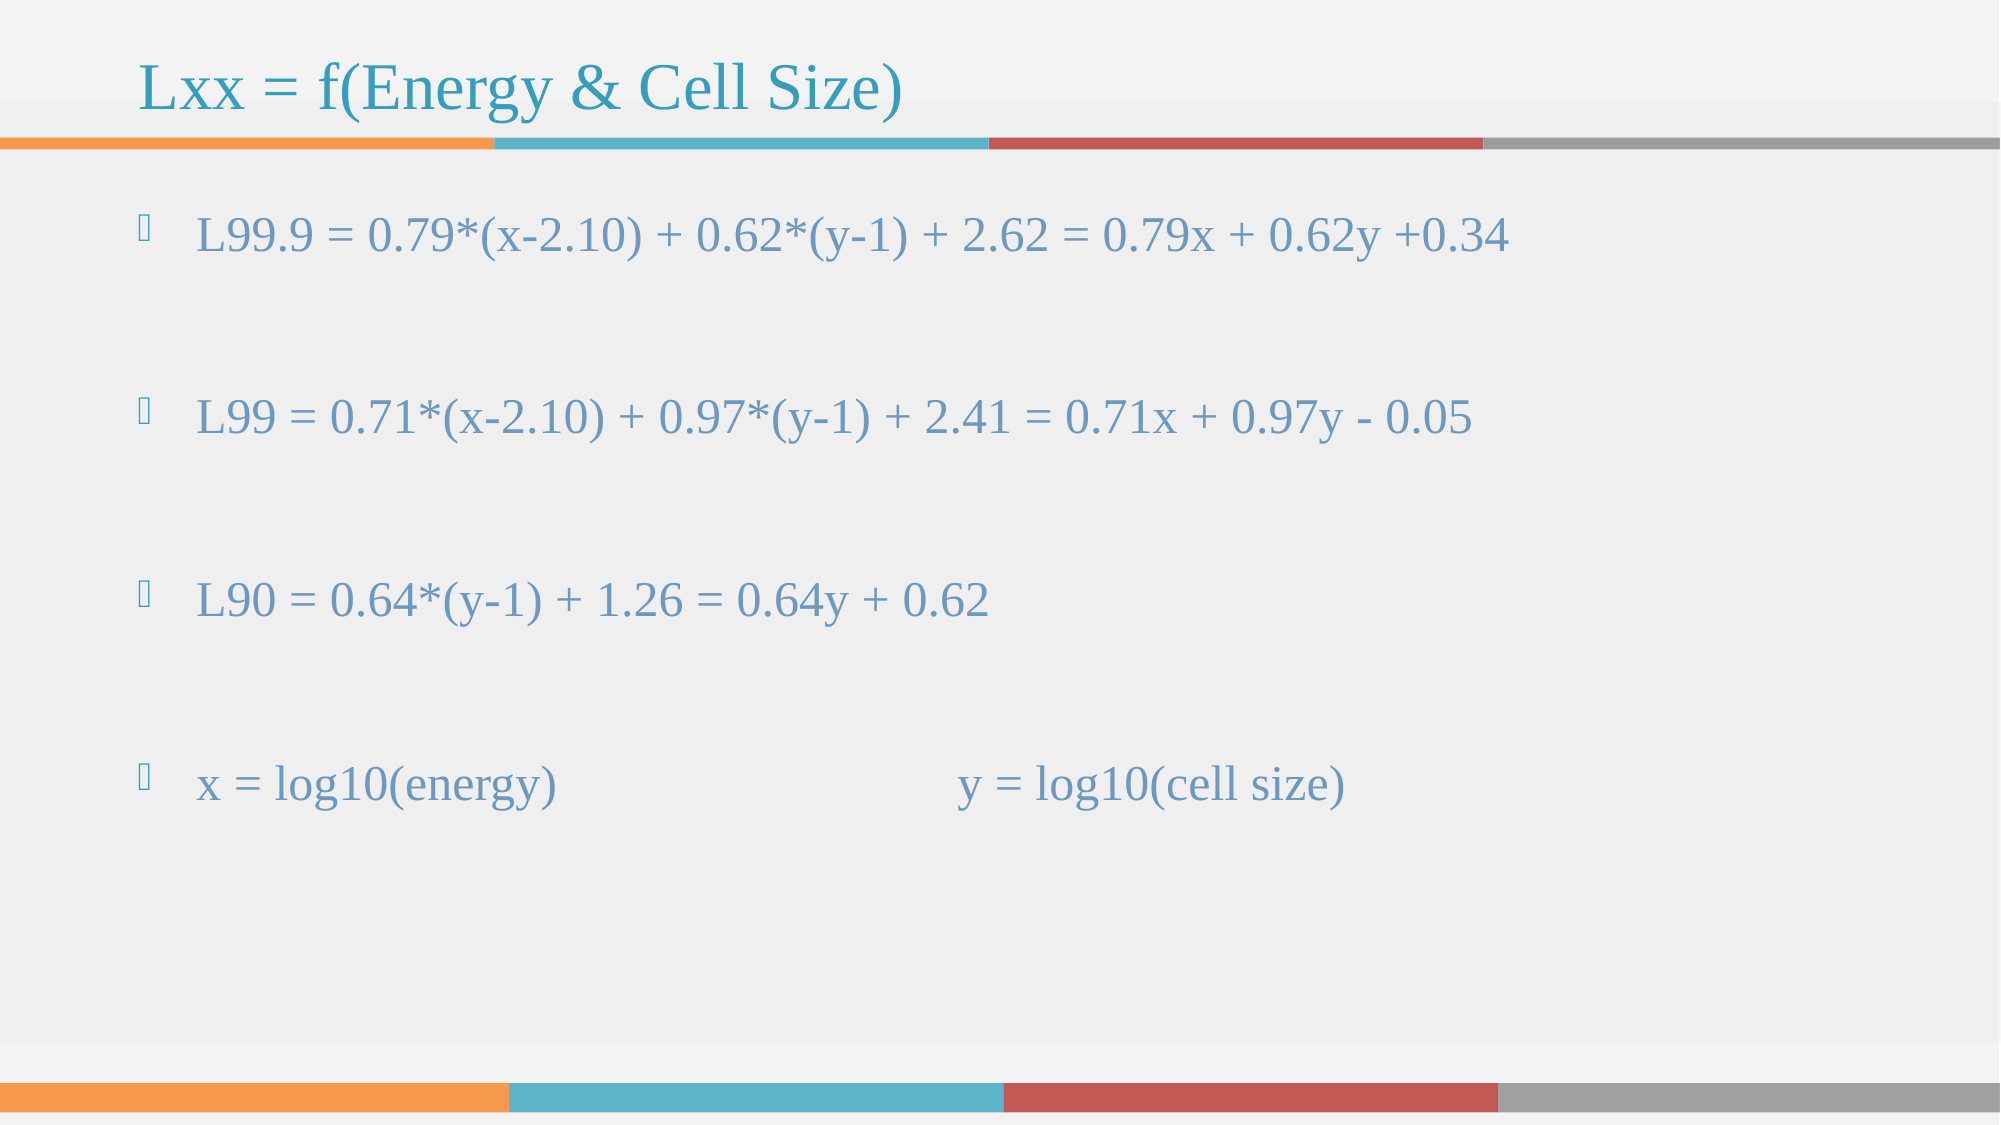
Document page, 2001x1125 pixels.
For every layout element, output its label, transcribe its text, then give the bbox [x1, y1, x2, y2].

title Lxx = f(Energy & Cell Size) [123, 32, 1876, 132]
list L99.9 = 0.79*(x-2.10) + 0.62*(y-1) + 2.62 = 0.79x + 0.62y +0.34 L99 = 0.71*(x-2.10) + 0.97*(y-1) + 2.41 = 0.71x + 0.97y - 0.05 L90 = 0.64*(y-1) + 1.26 = 0.64y + 0.62 x = log10(energy) y = log10(cell size) [122, 200, 1876, 1005]
